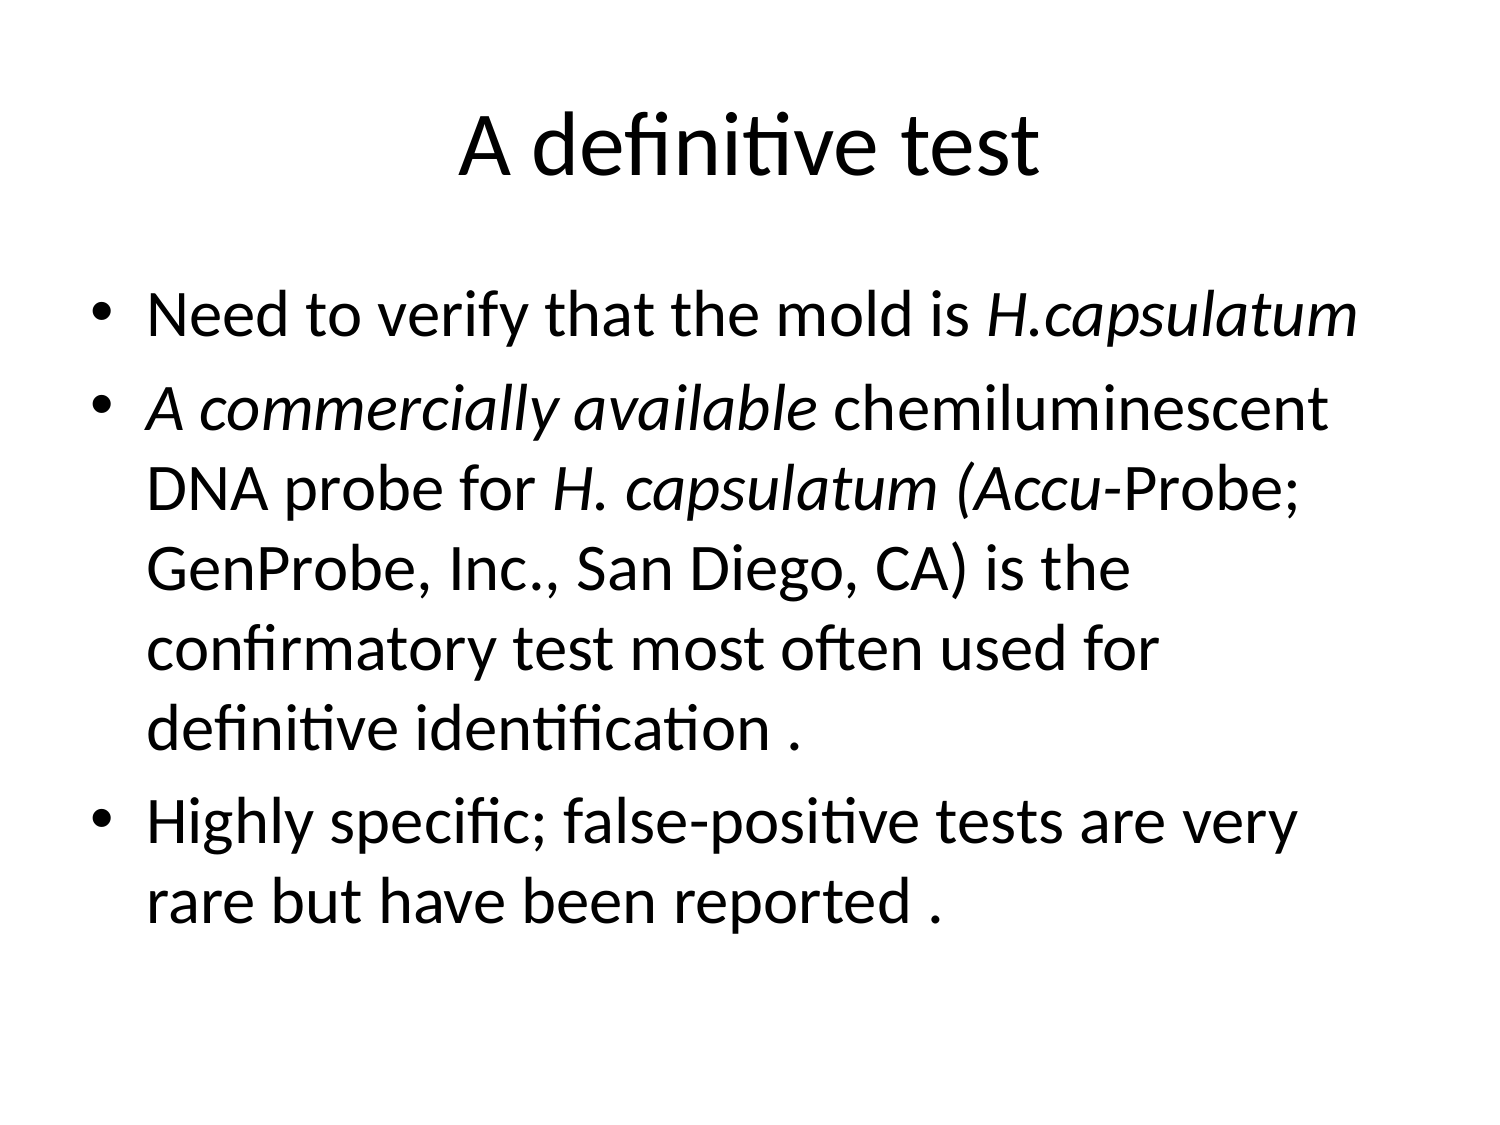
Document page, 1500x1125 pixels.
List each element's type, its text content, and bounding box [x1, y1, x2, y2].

list Need to verify that the mold is H.capsulatum A commercially available chemiluminescent DNA probe for H. capsulatum (Accu-Probe; GenProbe, Inc., San Diego, CA) is the confirmatory test most often used for definitive identification . Highly specific; false-positive tests are very rare but have been reported . [75, 262, 1425, 1005]
title A definitive test [75, 45, 1425, 233]
